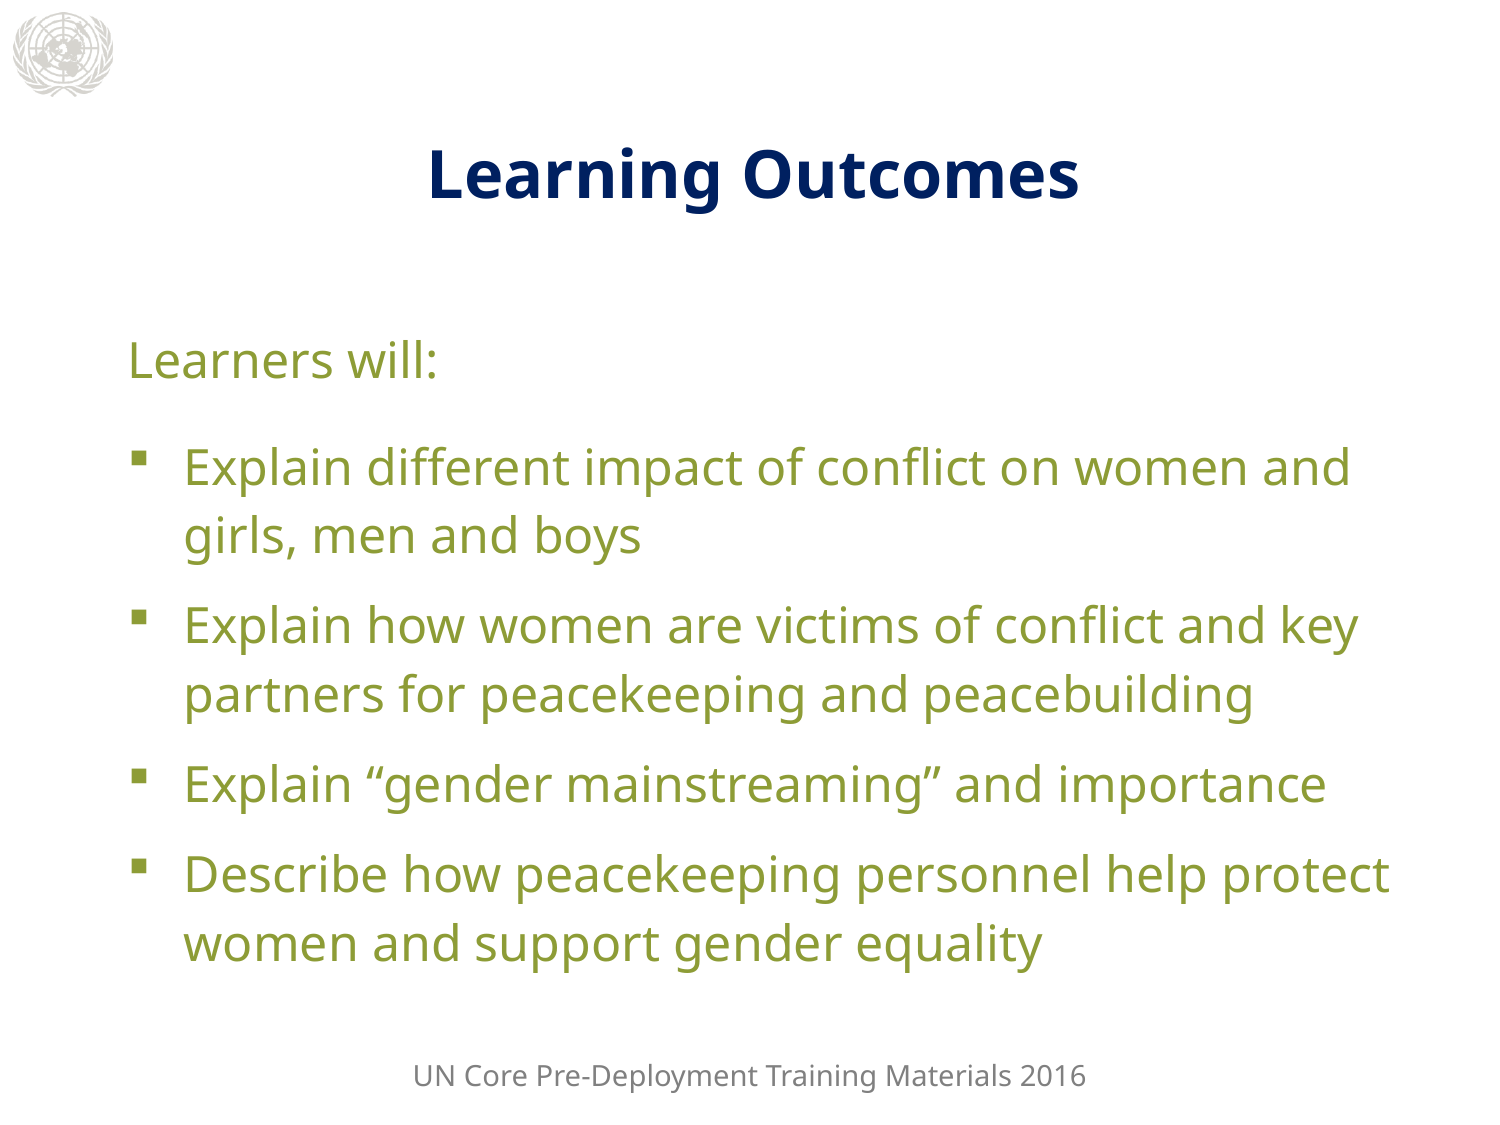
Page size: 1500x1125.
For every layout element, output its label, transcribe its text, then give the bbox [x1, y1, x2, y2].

text_box UN Core Pre-Deployment Training Materials 2016 [350, 1049, 1150, 1100]
picture [13, 12, 113, 97]
text_box Learning Outcomes Learners will: Explain different impact of conflict on women and girls, men and boys Explain how women are victims of conflict and key partners for peacekeeping and peacebuilding Explain “gender mainstreaming” and importance Describe how peacekeeping personnel help protect women and support gender equality [112, 112, 1413, 1088]
